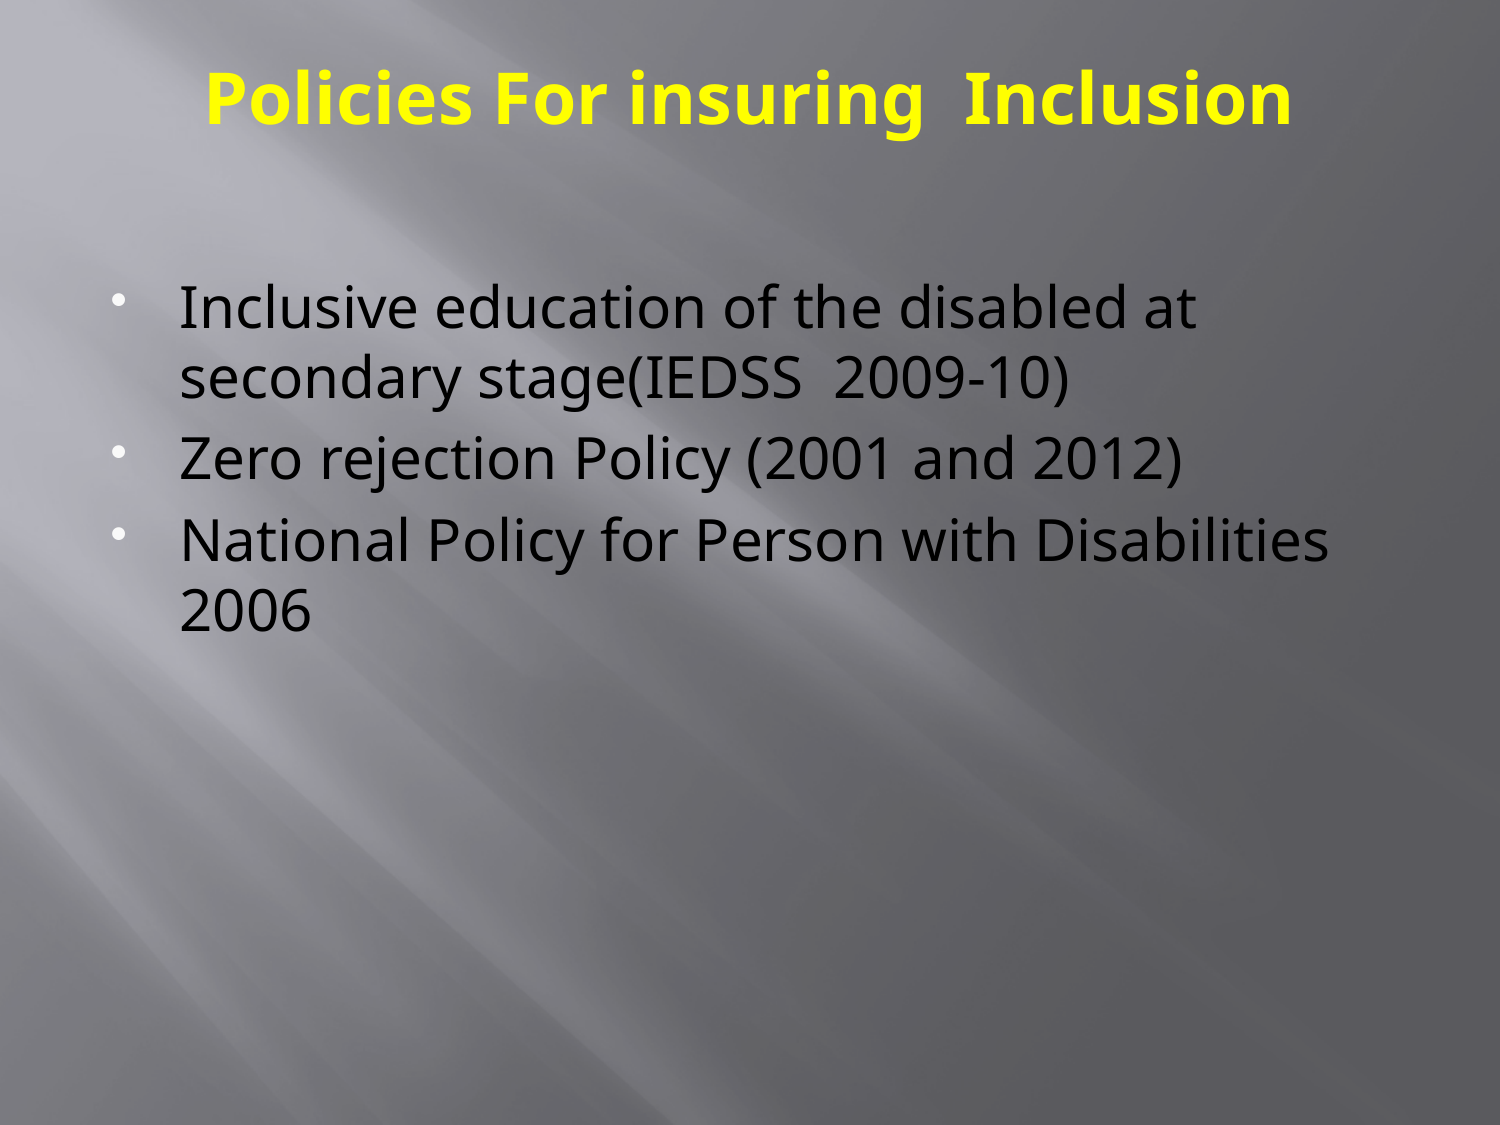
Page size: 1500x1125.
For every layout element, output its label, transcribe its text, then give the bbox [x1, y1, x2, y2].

title Policies For insuring Inclusion [75, 45, 1425, 233]
list Inclusive education of the disabled at secondary stage(IEDSS 2009-10) Zero rejection Policy (2001 and 2012) National Policy for Person with Disabilities 2006 [75, 262, 1425, 1035]
